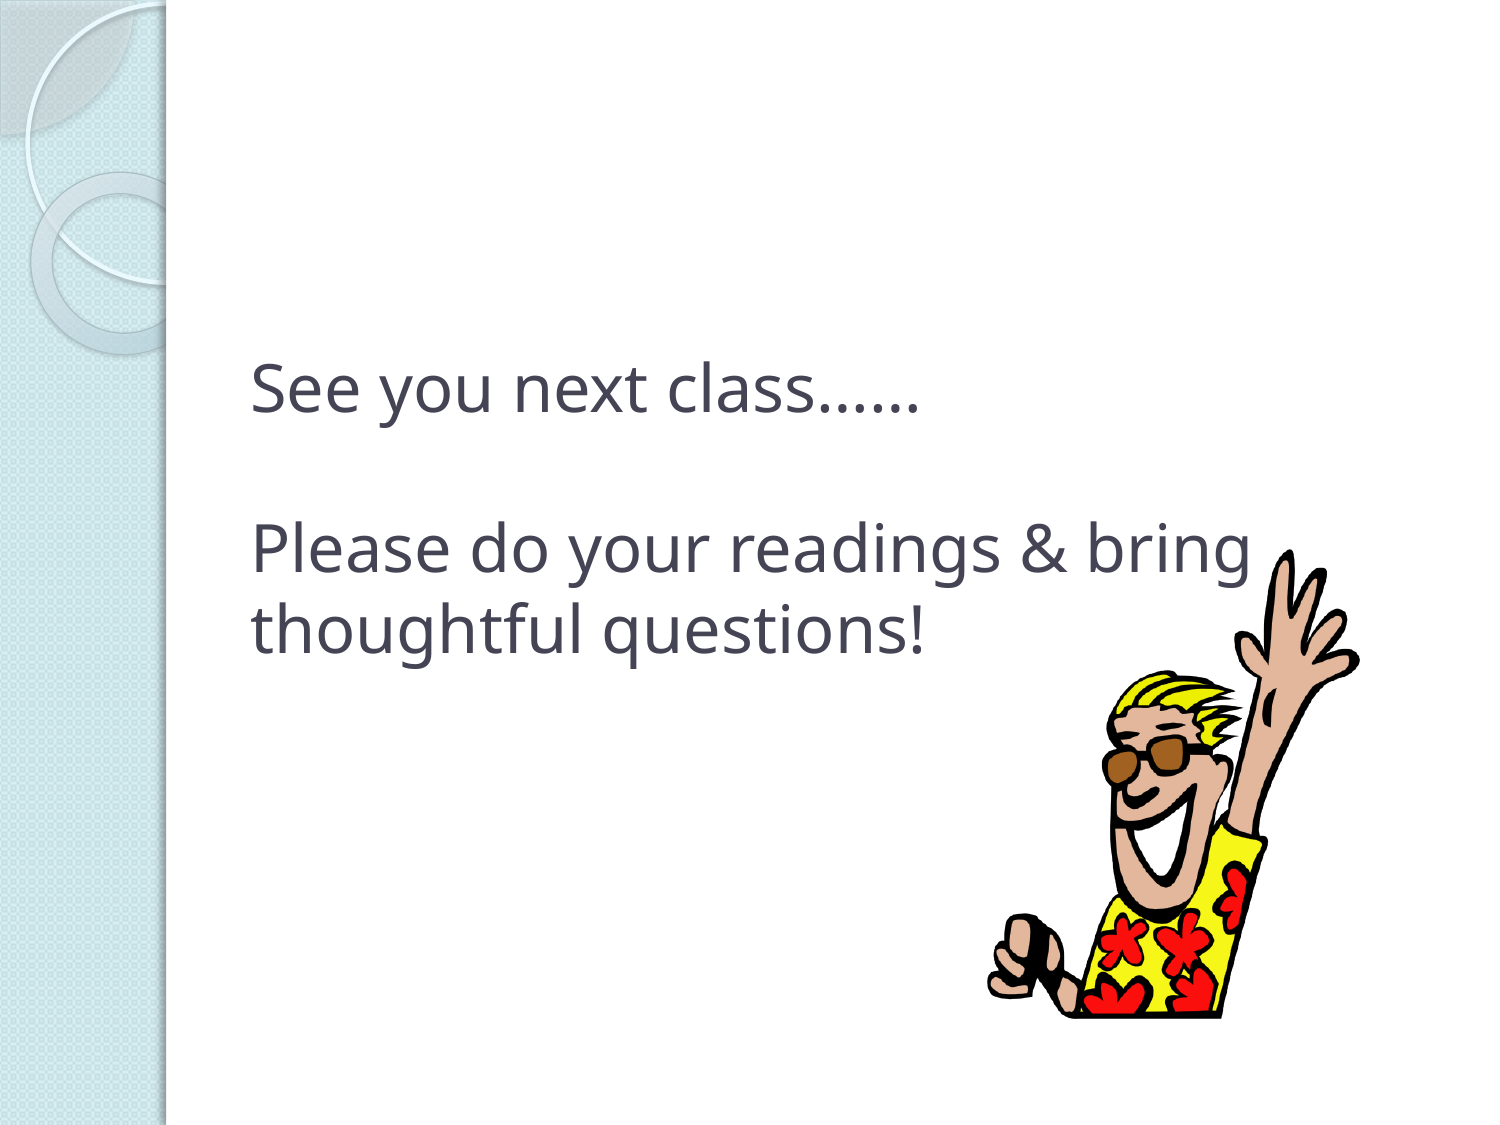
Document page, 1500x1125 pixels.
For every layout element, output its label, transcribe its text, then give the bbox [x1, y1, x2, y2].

title See you next class…… Please do your readings & bring thoughtful questions! [235, 174, 1466, 913]
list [987, 549, 1360, 1020]
